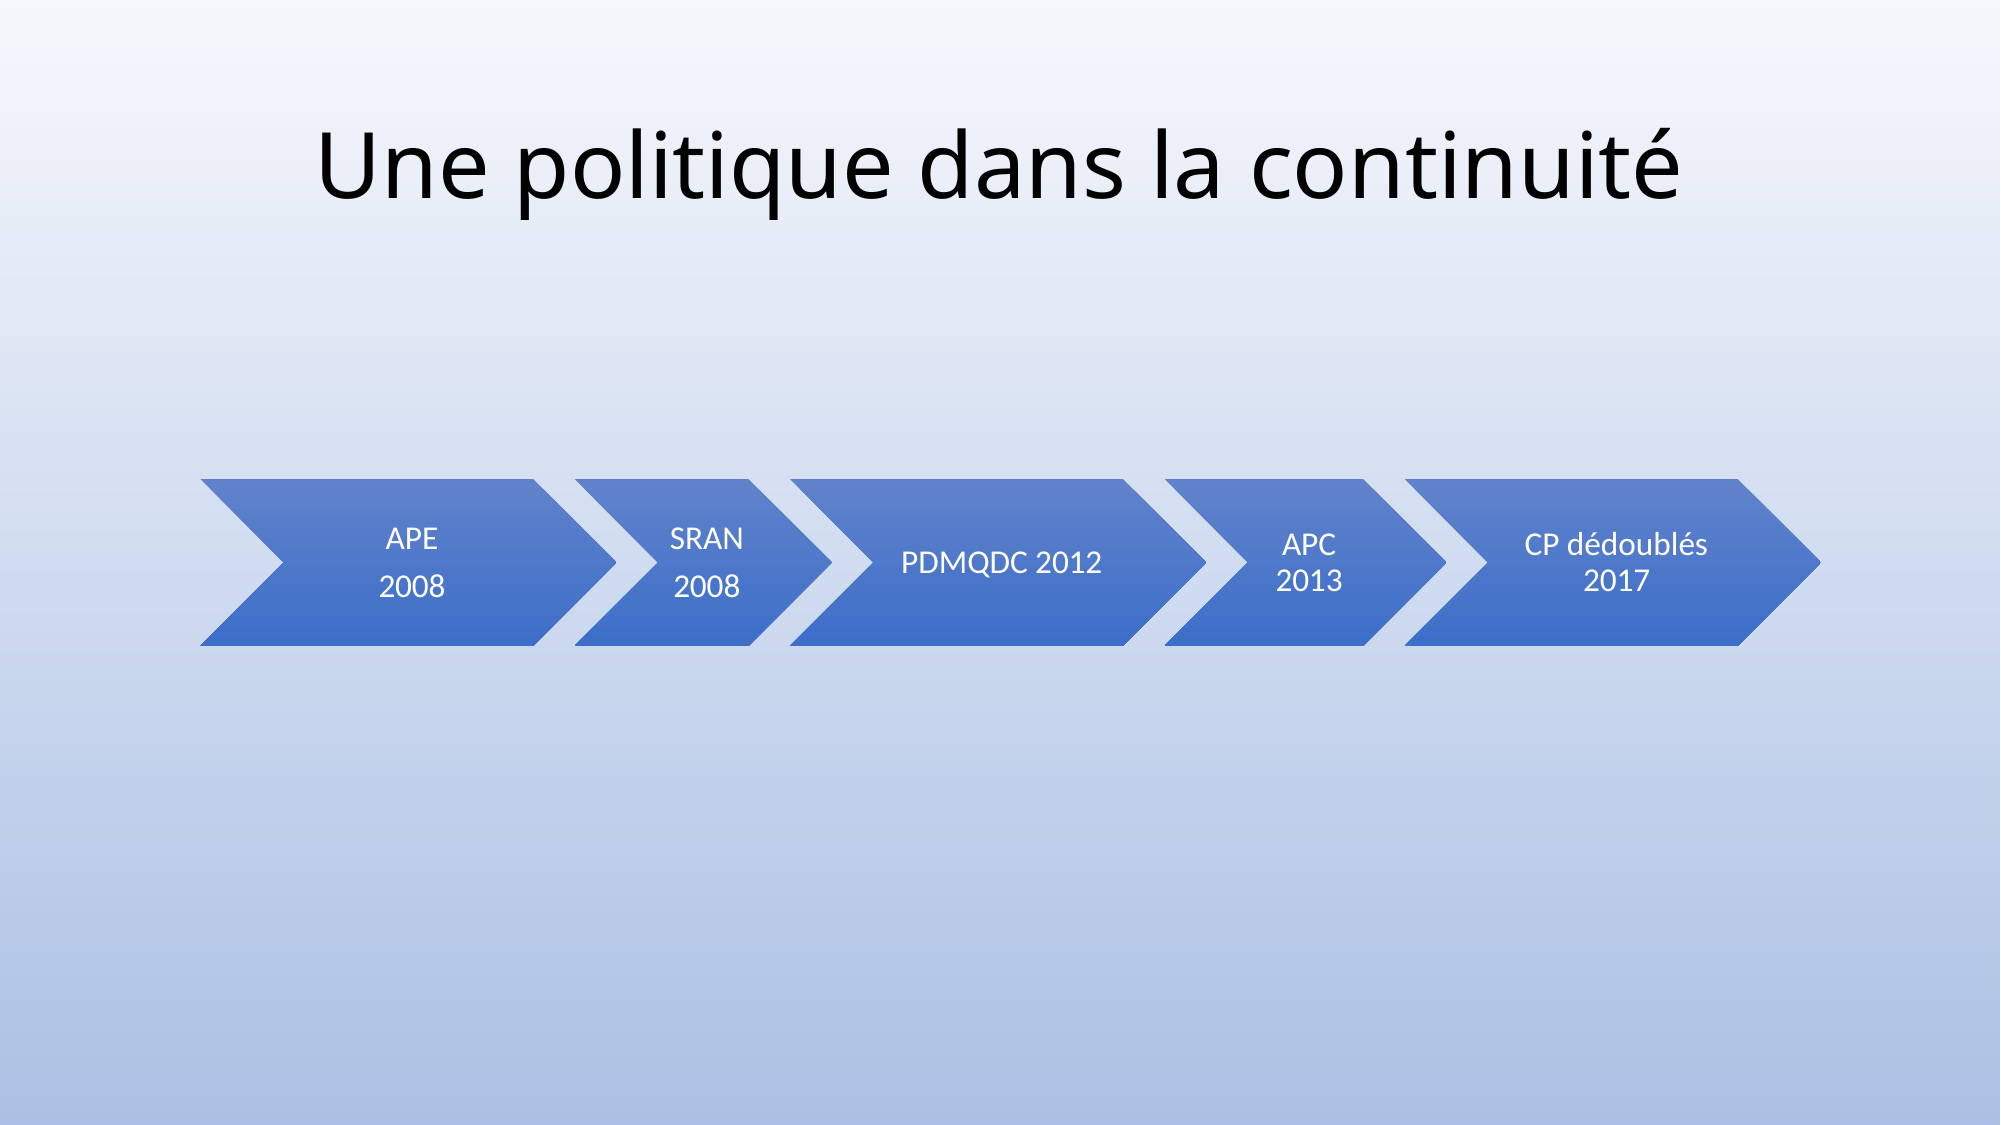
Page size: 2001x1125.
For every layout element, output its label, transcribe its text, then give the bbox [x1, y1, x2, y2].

title Une politique dans la continuité [137, 59, 1863, 278]
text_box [199, 117, 1823, 1007]
